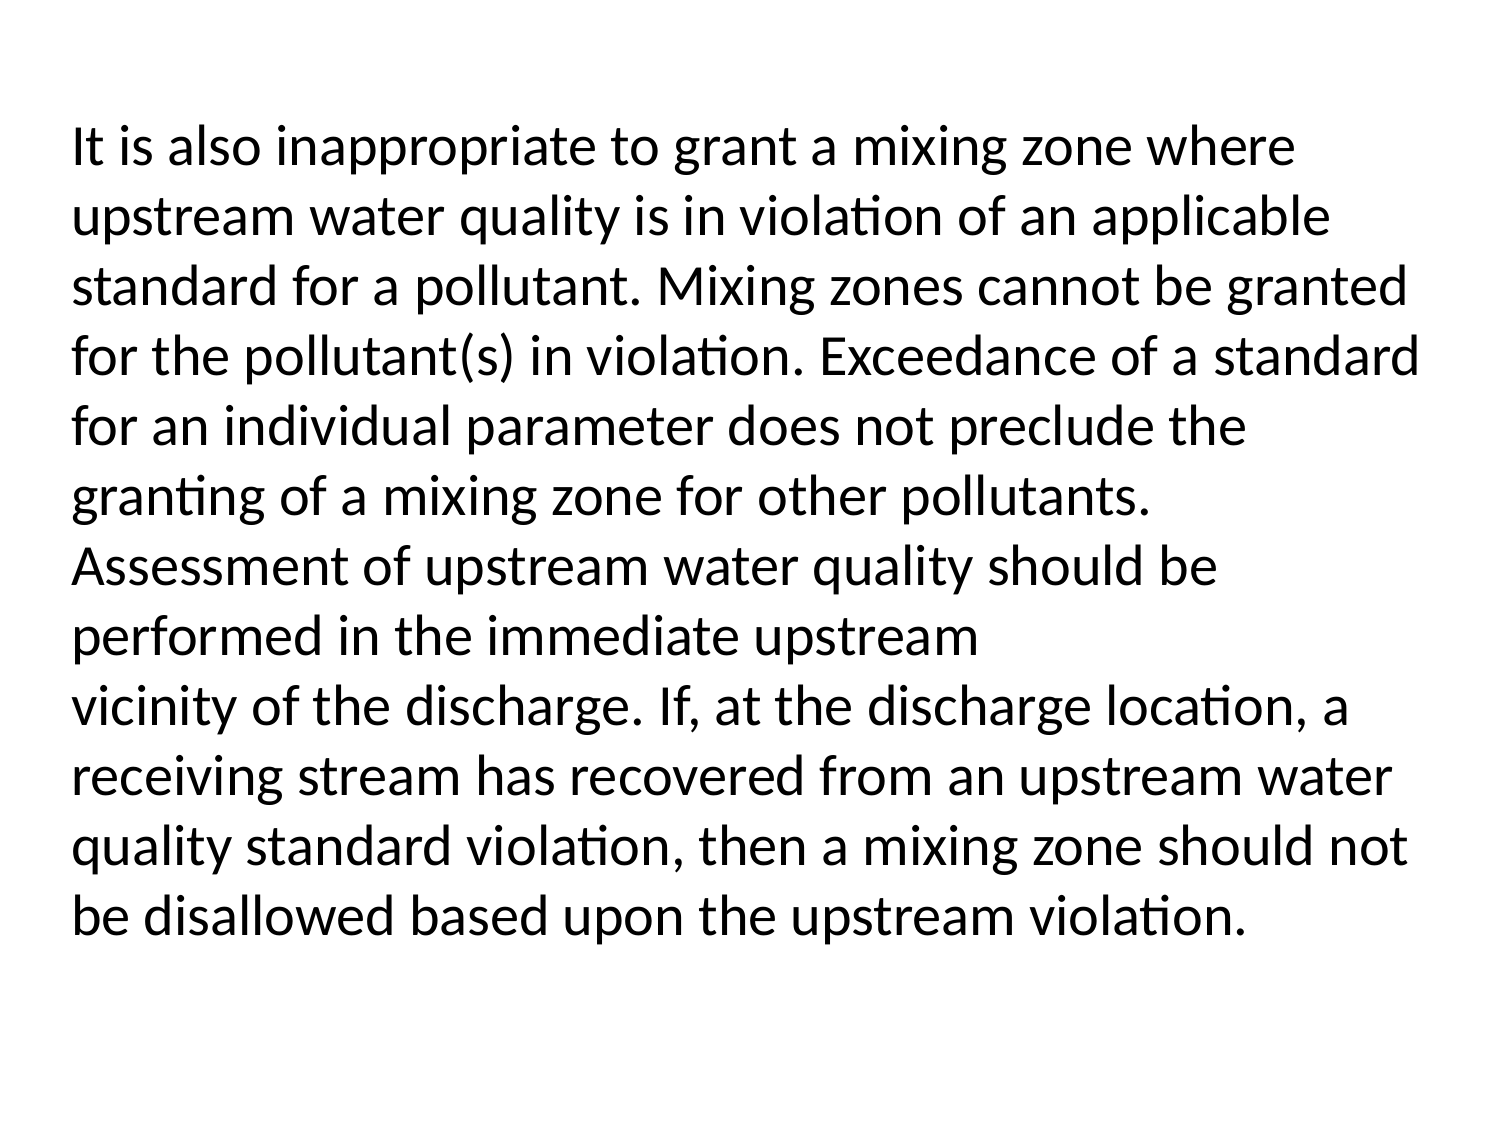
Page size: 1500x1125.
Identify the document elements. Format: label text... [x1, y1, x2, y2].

text_box It is also inappropriate to grant a mixing zone where upstream water quality is in violation of an applicable standard for a pollutant. Mixing zones cannot be granted for the pollutant(s) in violation. Exceedance of a standard for an individual parameter does not preclude the granting of a mixing zone for other pollutants. Assessment of upstream water quality should be performed in the immediate upstream vicinity of the discharge. If, at the discharge location, a receiving stream has recovered from an upstream water quality standard violation, then a mixing zone should not be disallowed based upon the upstream violation. [56, 99, 1444, 955]
